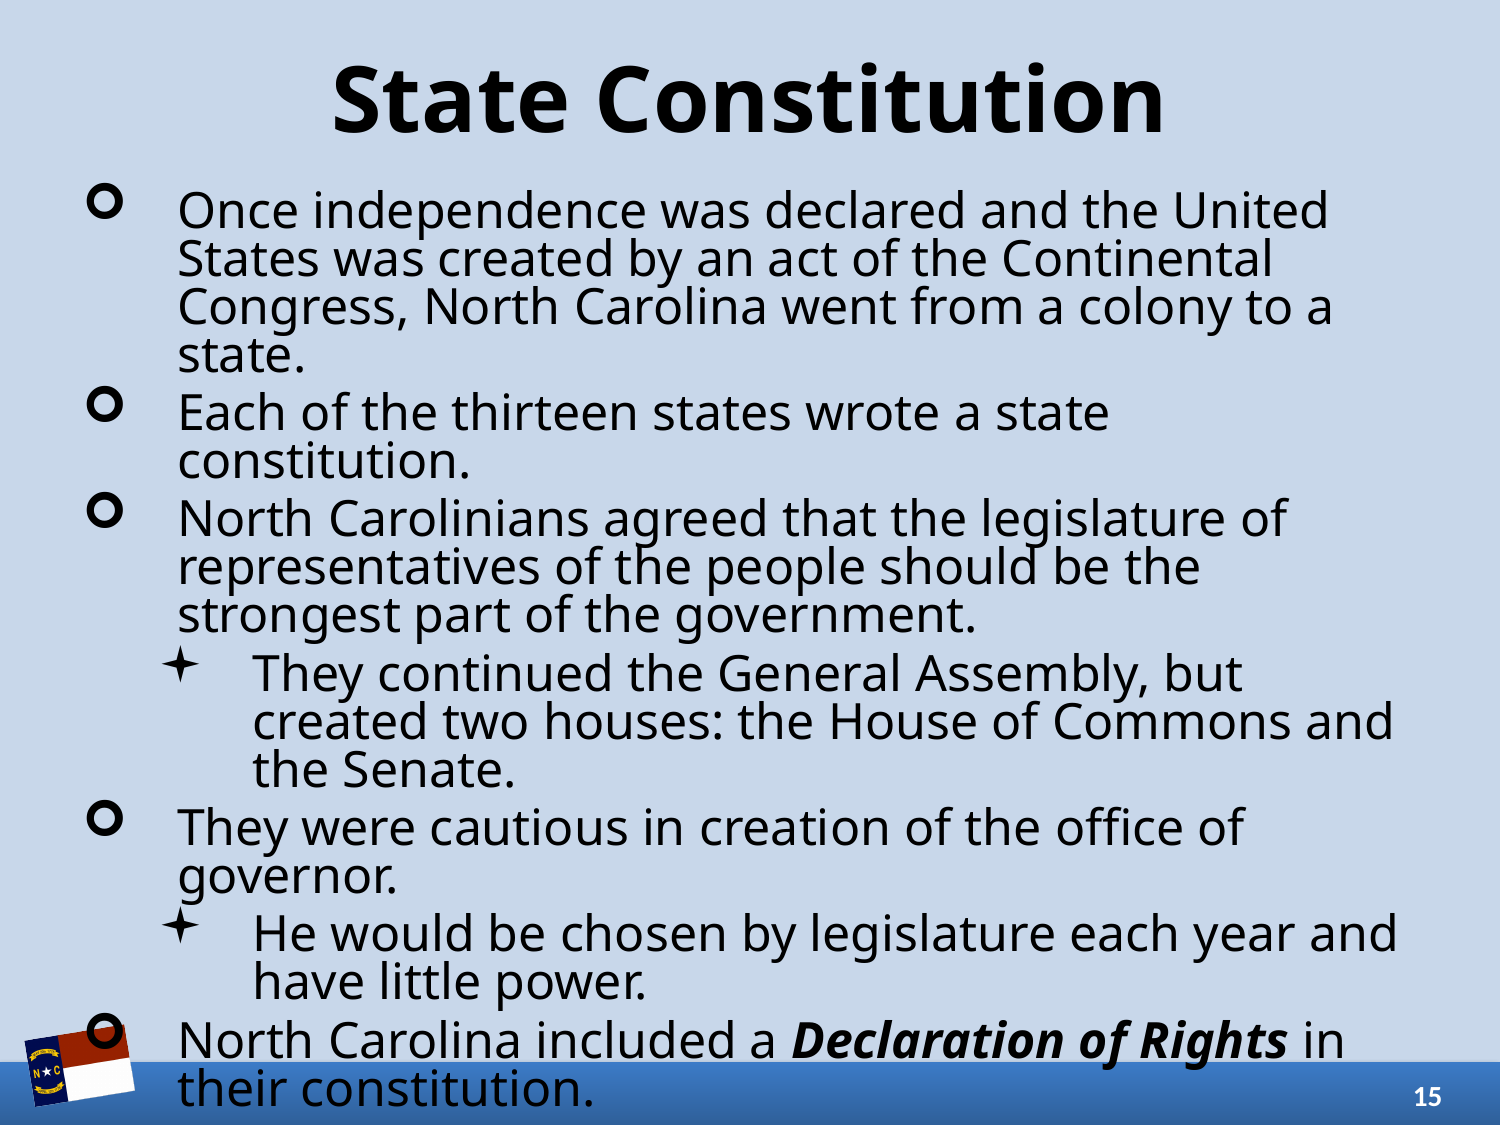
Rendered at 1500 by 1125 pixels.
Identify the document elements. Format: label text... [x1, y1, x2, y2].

list Once independence was declared and the United States was created by an act of the Continental Congress, North Carolina went from a colony to a state. Each of the thirteen states wrote a state constitution. North Carolinians agreed that the legislature of representatives of the people should be the strongest part of the government. They continued the General Assembly, but created two houses: the House of Commons and the Senate. They were cautious in creation of the office of governor. He would be chosen by legislature each year and have little power. North Carolina included a Declaration of Rights in their constitution. [74, 182, 1426, 1065]
slide_number 15 [1398, 1070, 1451, 1120]
title State Constitution [74, 1, 1426, 182]
picture [25, 1033, 135, 1107]
